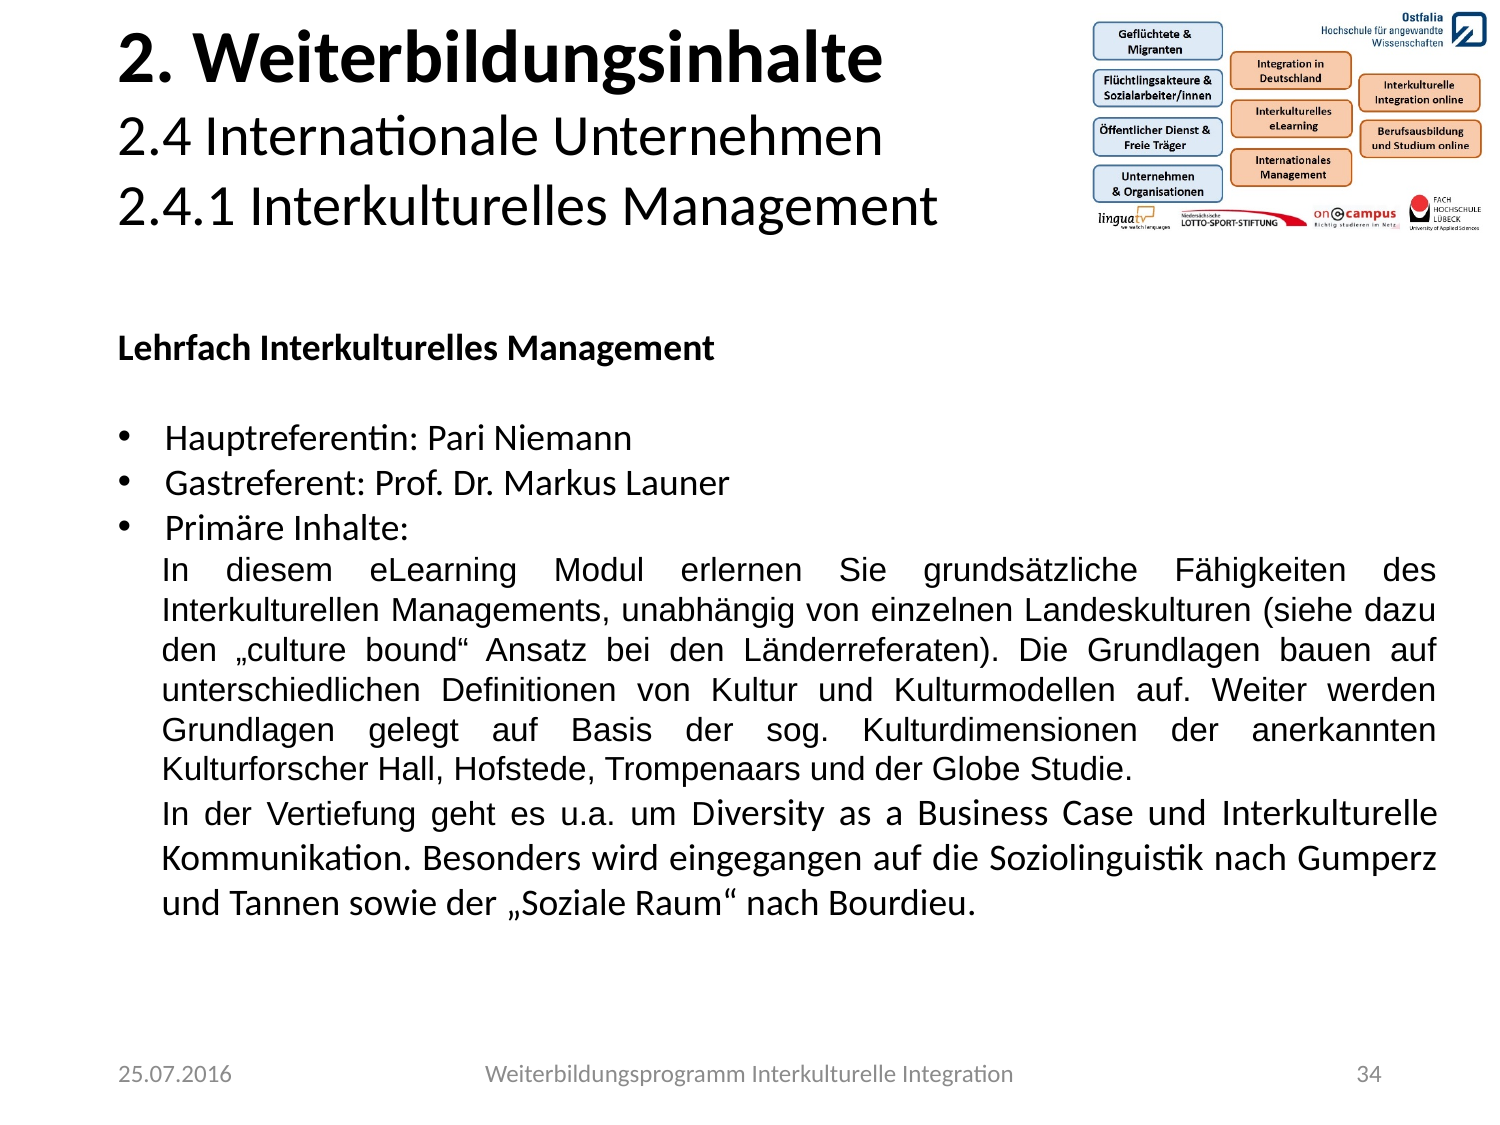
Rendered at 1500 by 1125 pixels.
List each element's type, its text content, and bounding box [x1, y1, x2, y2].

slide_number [103, 1042, 440, 1103]
text_box Lehrfach Interkulturelles Management Hauptreferentin: Pari Niemann Gastreferent: Prof. Dr. Markus Launer Primäre Inhalte: In diesem eLearning Modul erlernen Sie grundsätzliche Fähigkeiten des Interkulturellen Managements, unabhängig von einzelnen Landeskulturen (siehe dazu den „culture bound“ Ansatz bei den Länderreferaten). Die Grundlagen bauen auf unterschiedlichen Definitionen von Kultur und Kulturmodellen auf. Weiter werden Grundlagen gelegt auf Basis der sog. Kulturdimensionen der anerkannten Kulturforscher Hall, Hofstede, Trompenaars und der Globe Studie. In der Vertiefung geht es u.a. um Diversity as a Business Case und Interkulturelle Kommunikation. Besonders wird eingegangen auf die Soziolinguistik nach Gumperz und Tannen sowie der „Soziale Raum“ nach Bourdieu. [103, 315, 1453, 930]
picture [1090, 11, 1488, 233]
footer Weiterbildungsprogramm Interkulturelle Integration [440, 1042, 1059, 1103]
slide_number 34 [1059, 1042, 1397, 1103]
text_box 2. Weiterbildungsinhalte 2.4 Internationale Unternehmen 2.4.1 Interkulturelles Management [103, 0, 971, 245]
